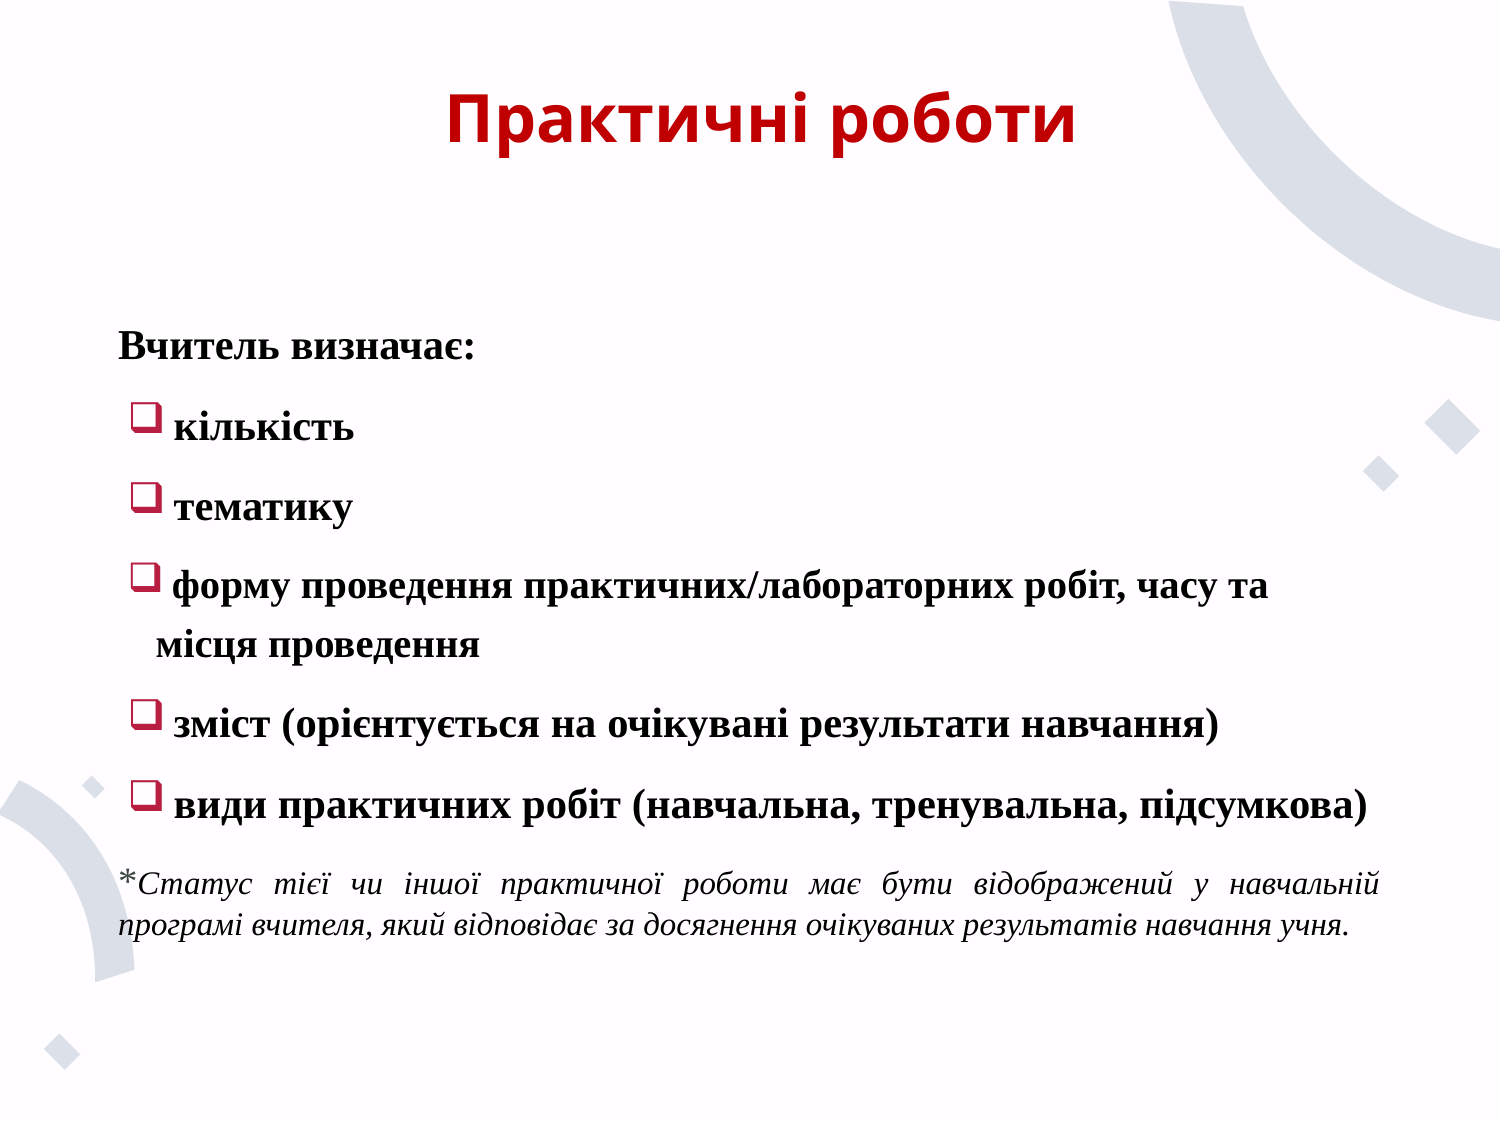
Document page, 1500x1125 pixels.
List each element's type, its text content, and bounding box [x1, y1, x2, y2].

list Вчитель визначає: кількість тематику форму проведення практичних/лабораторних робіт, часу та місця проведення зміст (орієнтується на очікувані результати навчання) види практичних робіт (навчальна, тренувальна, підсумкова) *Статус тієї чи іншої практичної роботи має бути відображений у навчальній програмі вчителя, який відповідає за досягнення очікуваних результатів навчання учня. [103, 299, 1397, 1014]
title Практичні роботи [173, 45, 1351, 197]
